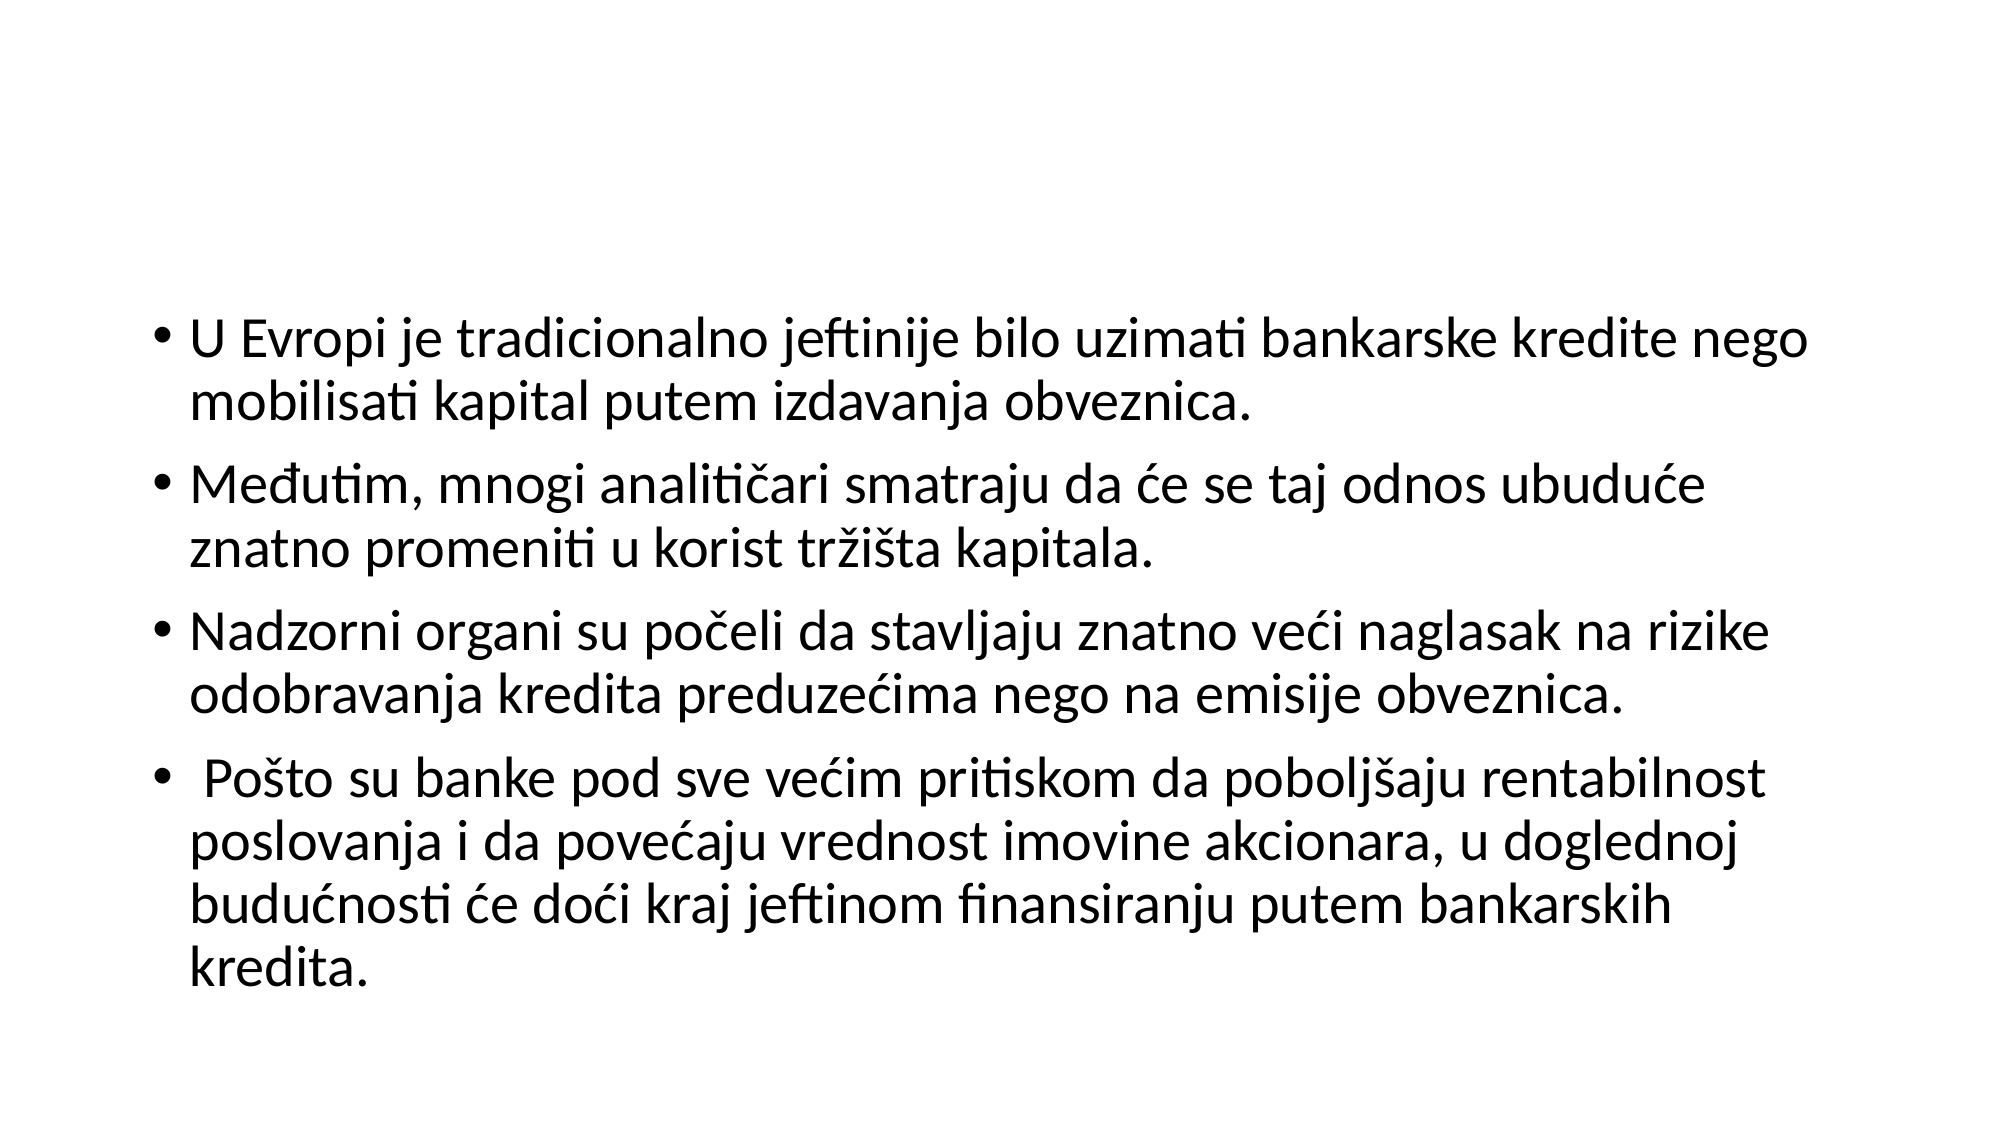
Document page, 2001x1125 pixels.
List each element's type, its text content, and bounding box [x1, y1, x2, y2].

list U Evropi je tradicionalno jeftinije bilo uzimati bankarske kredite nego mobilisati kapital putem izdavanja obveznica. Međutim, mnogi analitičari smatraju da će se taj odnos ubuduće znatno promeniti u korist tržišta kapitala. Nadzorni organi su počeli da stavljaju znatno veći naglasak na rizike odobravanja kredita preduzećima nego na emisije obveznica. Pošto su banke pod sve većim pritiskom da poboljšaju rentabilnost poslovanja i da povećaju vrednost imovine akcionara, u doglednoj budućnosti će doći kraj jeftinom finansiranju putem bankarskih kredita. [137, 299, 1863, 1014]
